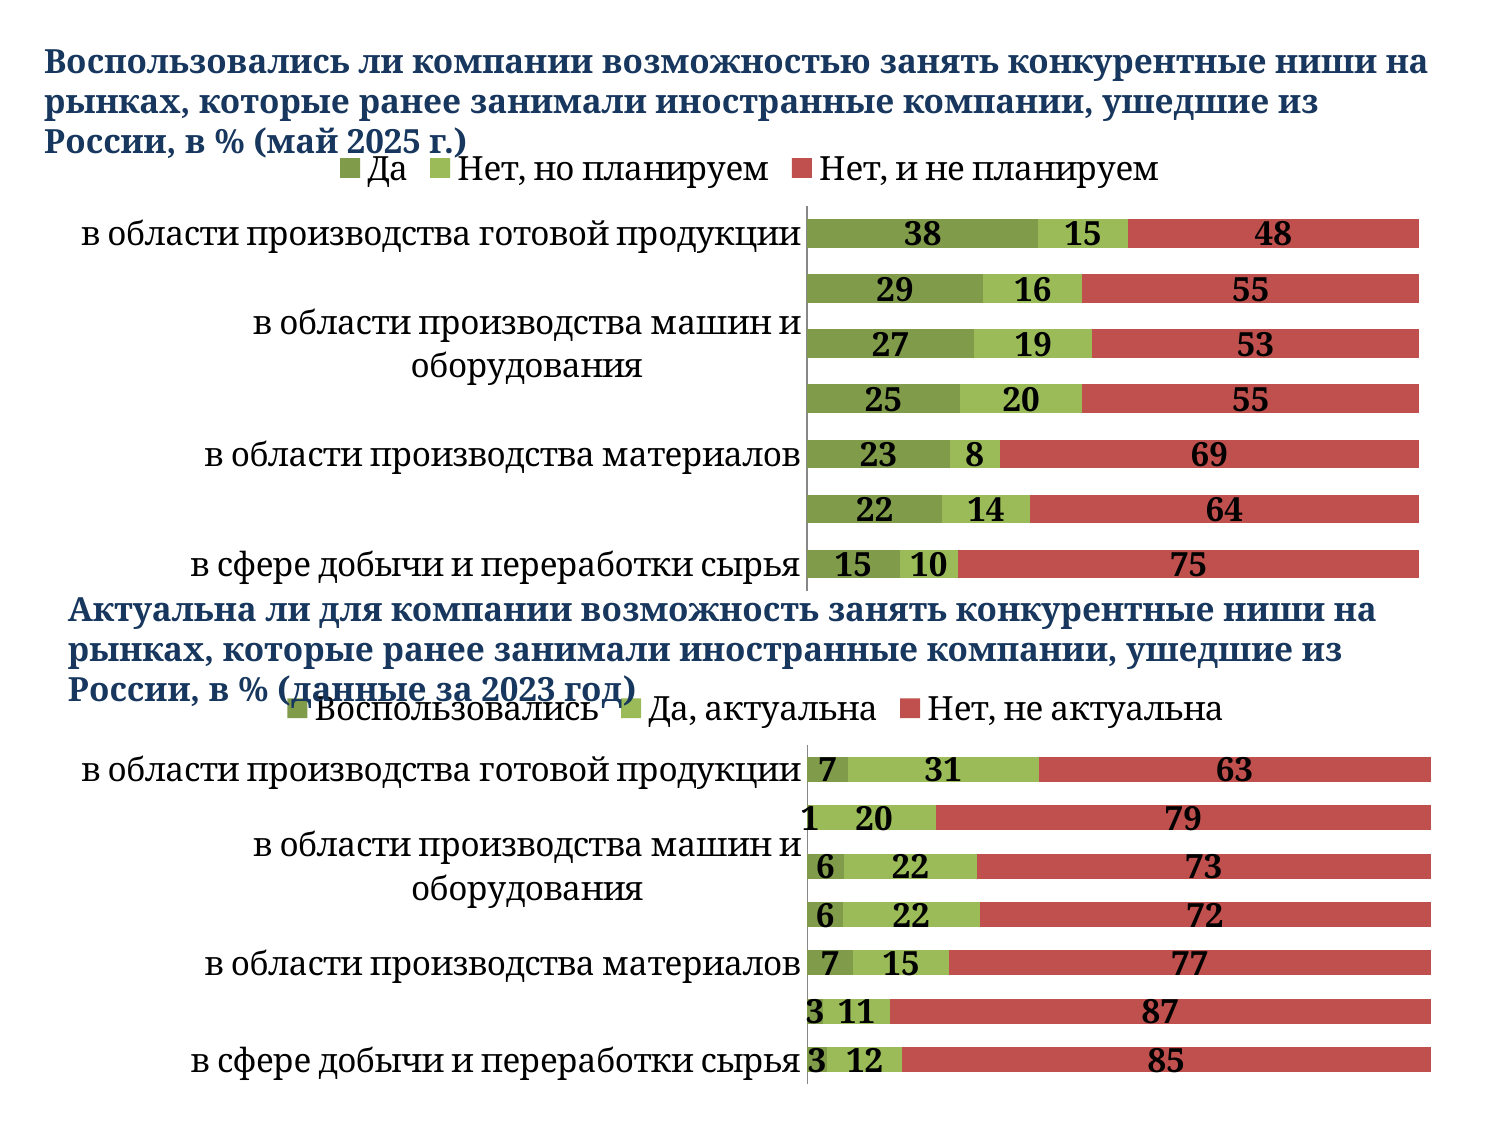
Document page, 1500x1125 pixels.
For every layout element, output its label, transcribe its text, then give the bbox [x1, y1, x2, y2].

chart [52, 128, 1448, 602]
chart [52, 668, 1459, 1093]
text_box Актуальна ли для компании возможность занять конкурентные ниши на рынках, которые ранее занимали иностранные компании, ушедшие из России, в % (данные за 2023 год) [53, 607, 1447, 667]
text_box Воспользовались ли компании возможностью занять конкурентные ниши на рынках, которые ранее занимали иностранные компании, ушедшие из России, в % (май 2025 г.) [29, 32, 1447, 168]
